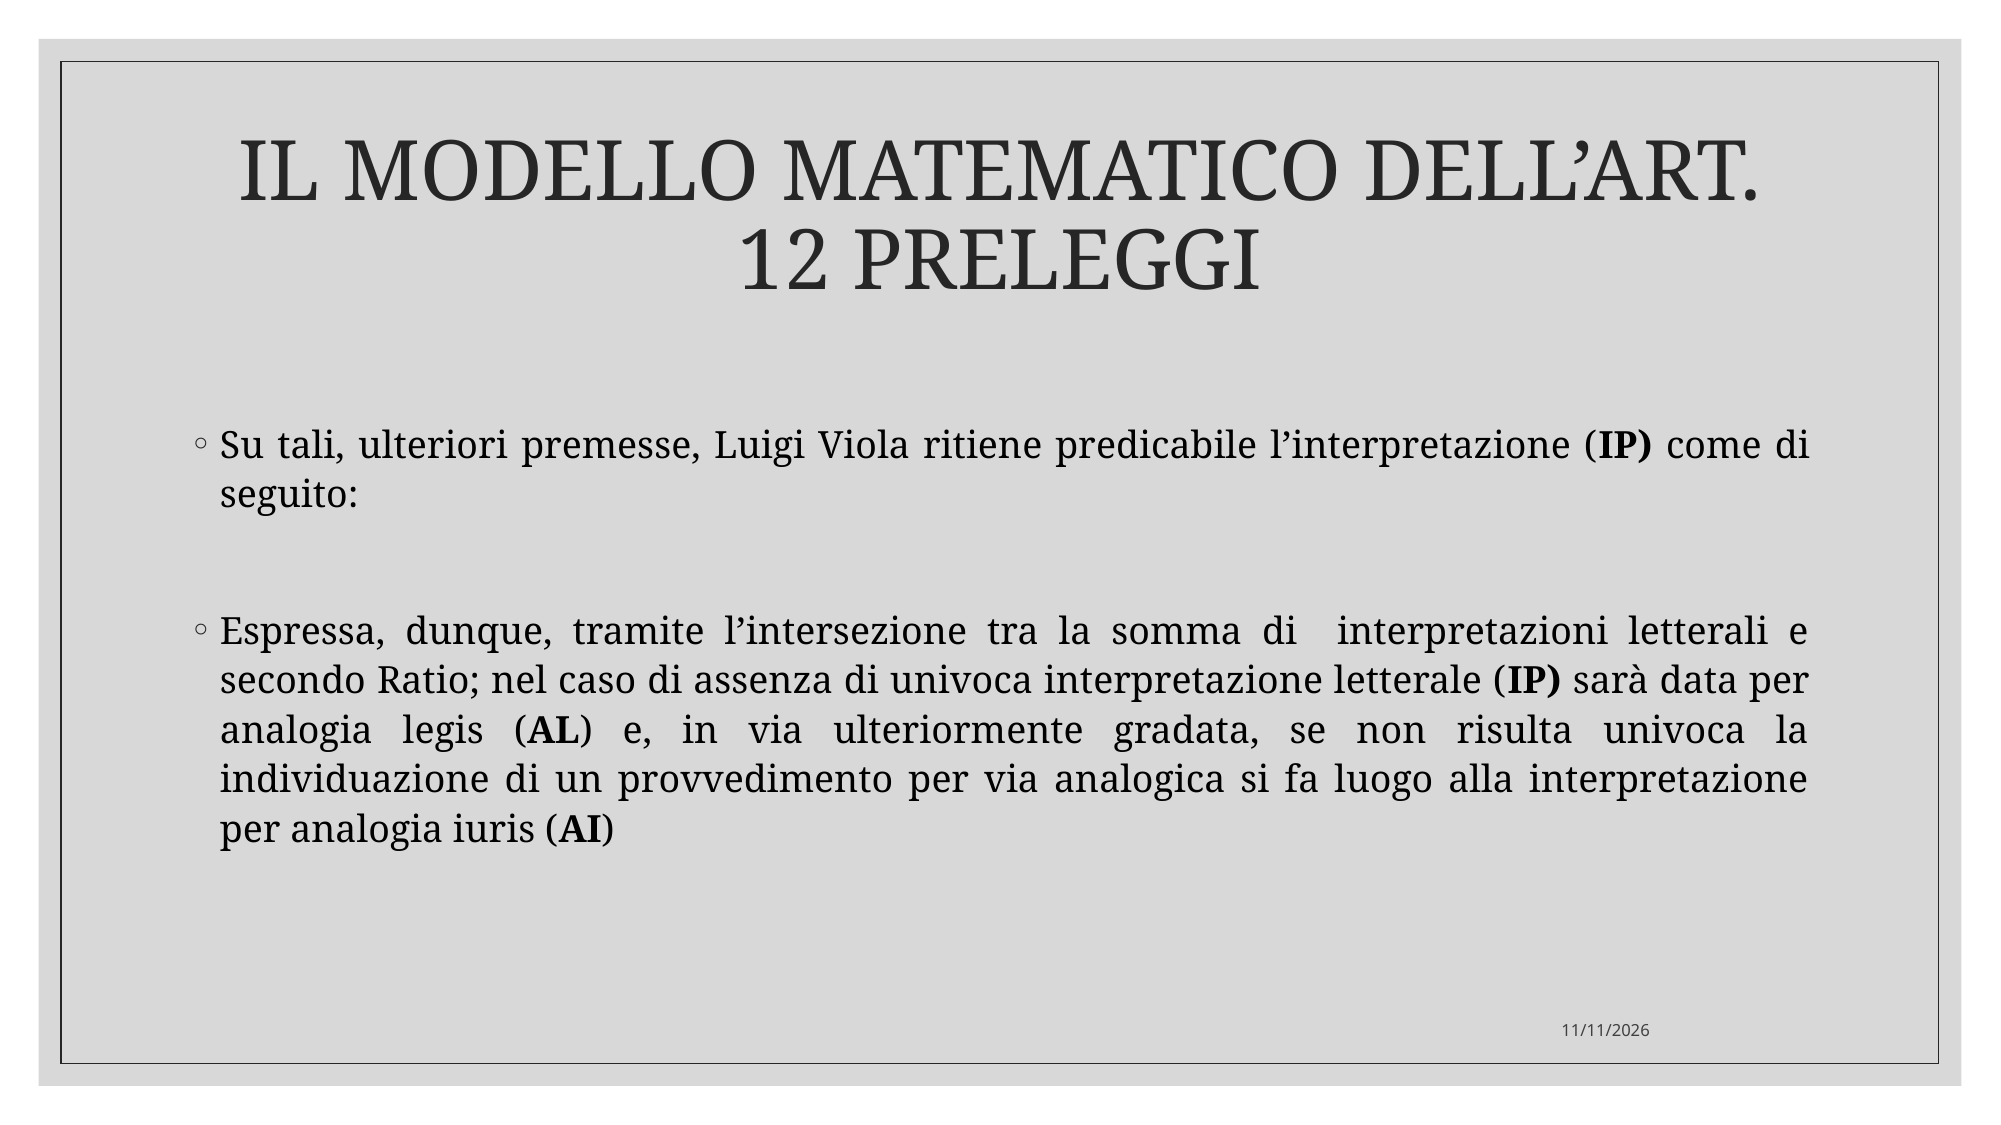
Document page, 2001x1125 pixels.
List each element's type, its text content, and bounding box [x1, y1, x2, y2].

title IL MODELLO MATEMATICO DELL’ART. 12 PRELEGGI [174, 105, 1825, 331]
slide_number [1190, 990, 1665, 1050]
